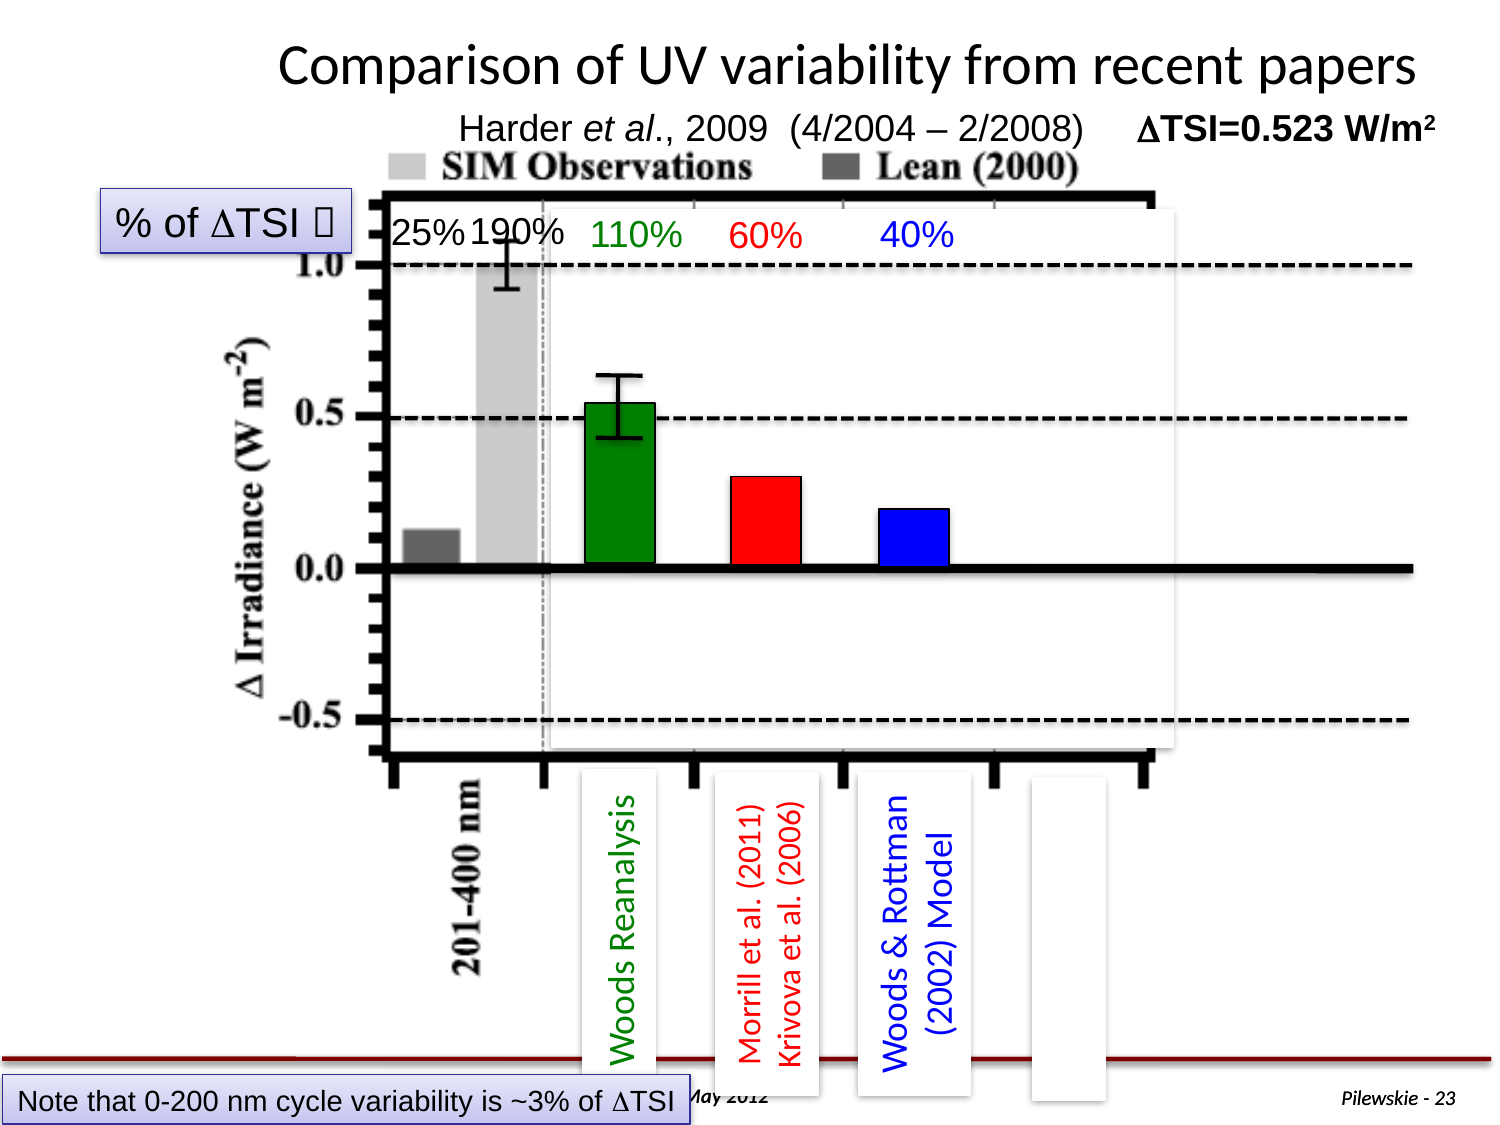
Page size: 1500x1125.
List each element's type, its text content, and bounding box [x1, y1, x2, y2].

text_box Harder et al., 2009 (4/2004 – 2/2008) DTSI=0.523 W/m2 [443, 96, 1451, 157]
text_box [183, 121, 1416, 1101]
text_box % of DTSI  [100, 188, 178, 254]
title Comparison of UV variability from recent papers [165, 0, 1500, 122]
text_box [584, 373, 656, 564]
text_box Note that 0-200 nm cycle variability is ~3% of DTSI [2, 1074, 691, 1125]
